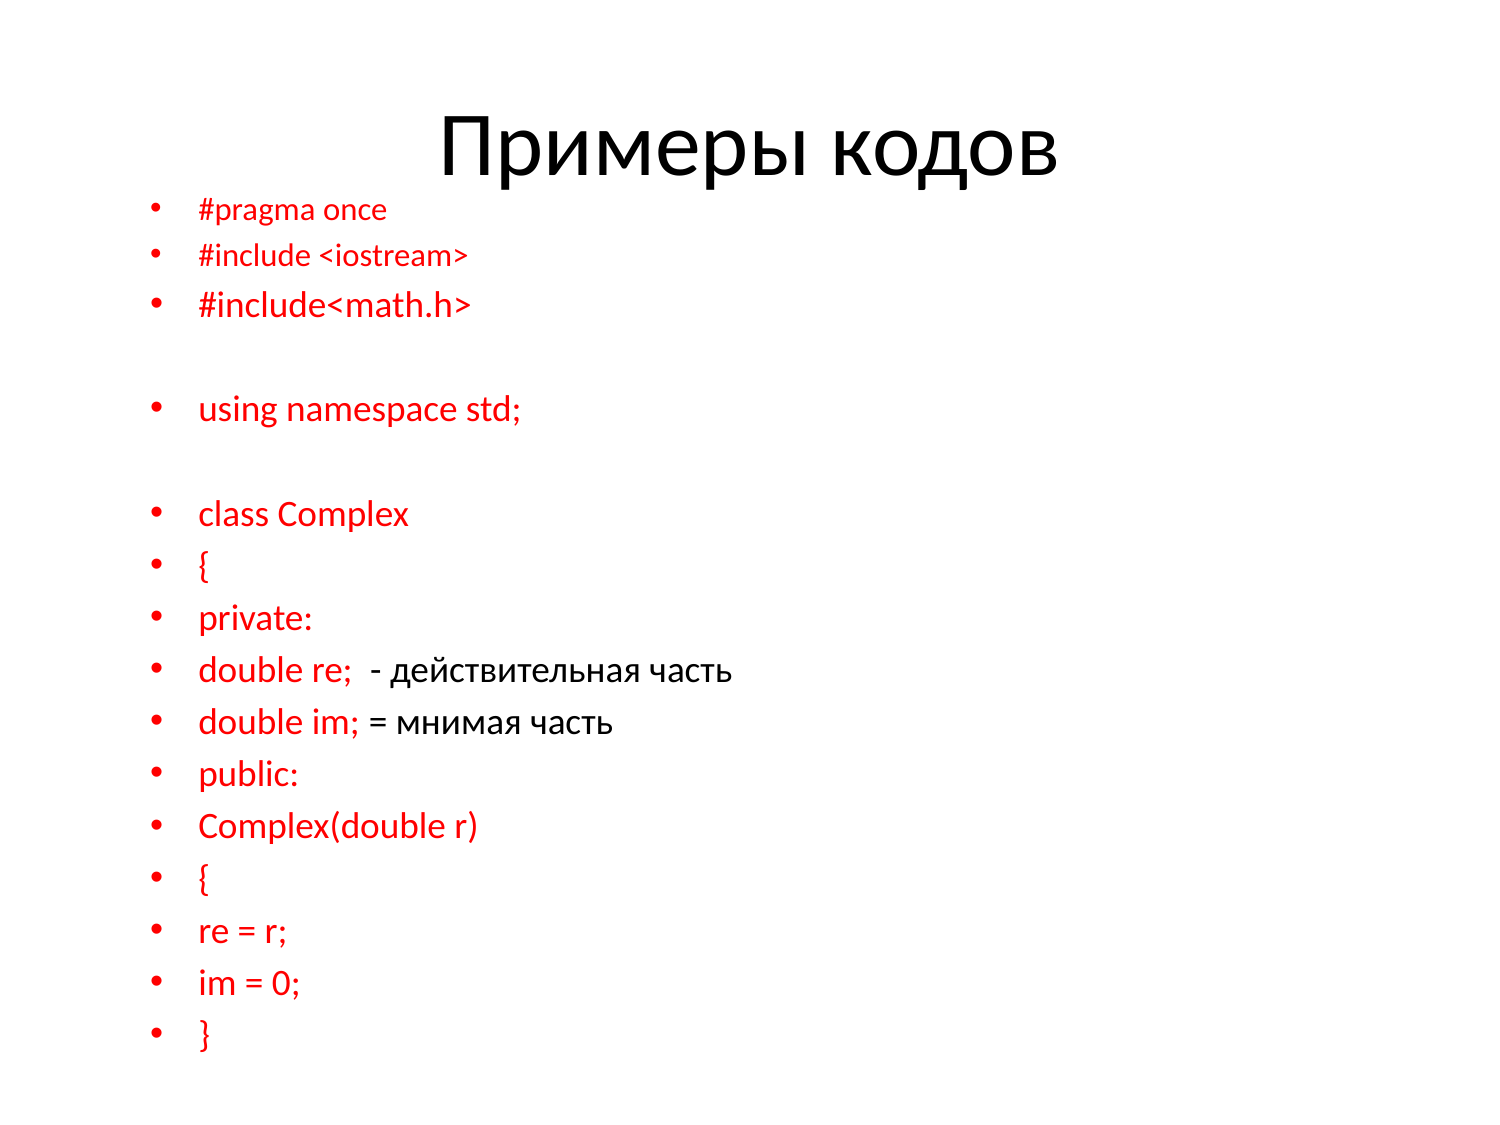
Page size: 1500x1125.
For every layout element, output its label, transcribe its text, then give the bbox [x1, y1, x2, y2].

list #pragma once #include <iostream> #include<math.h> using namespace std; class Complex { private: double re; - действительная часть double im; = мнимая часть public: Complex(double r) { re = r; im = 0; } [135, 180, 1436, 1083]
title Примеры кодов [75, 45, 1425, 233]
